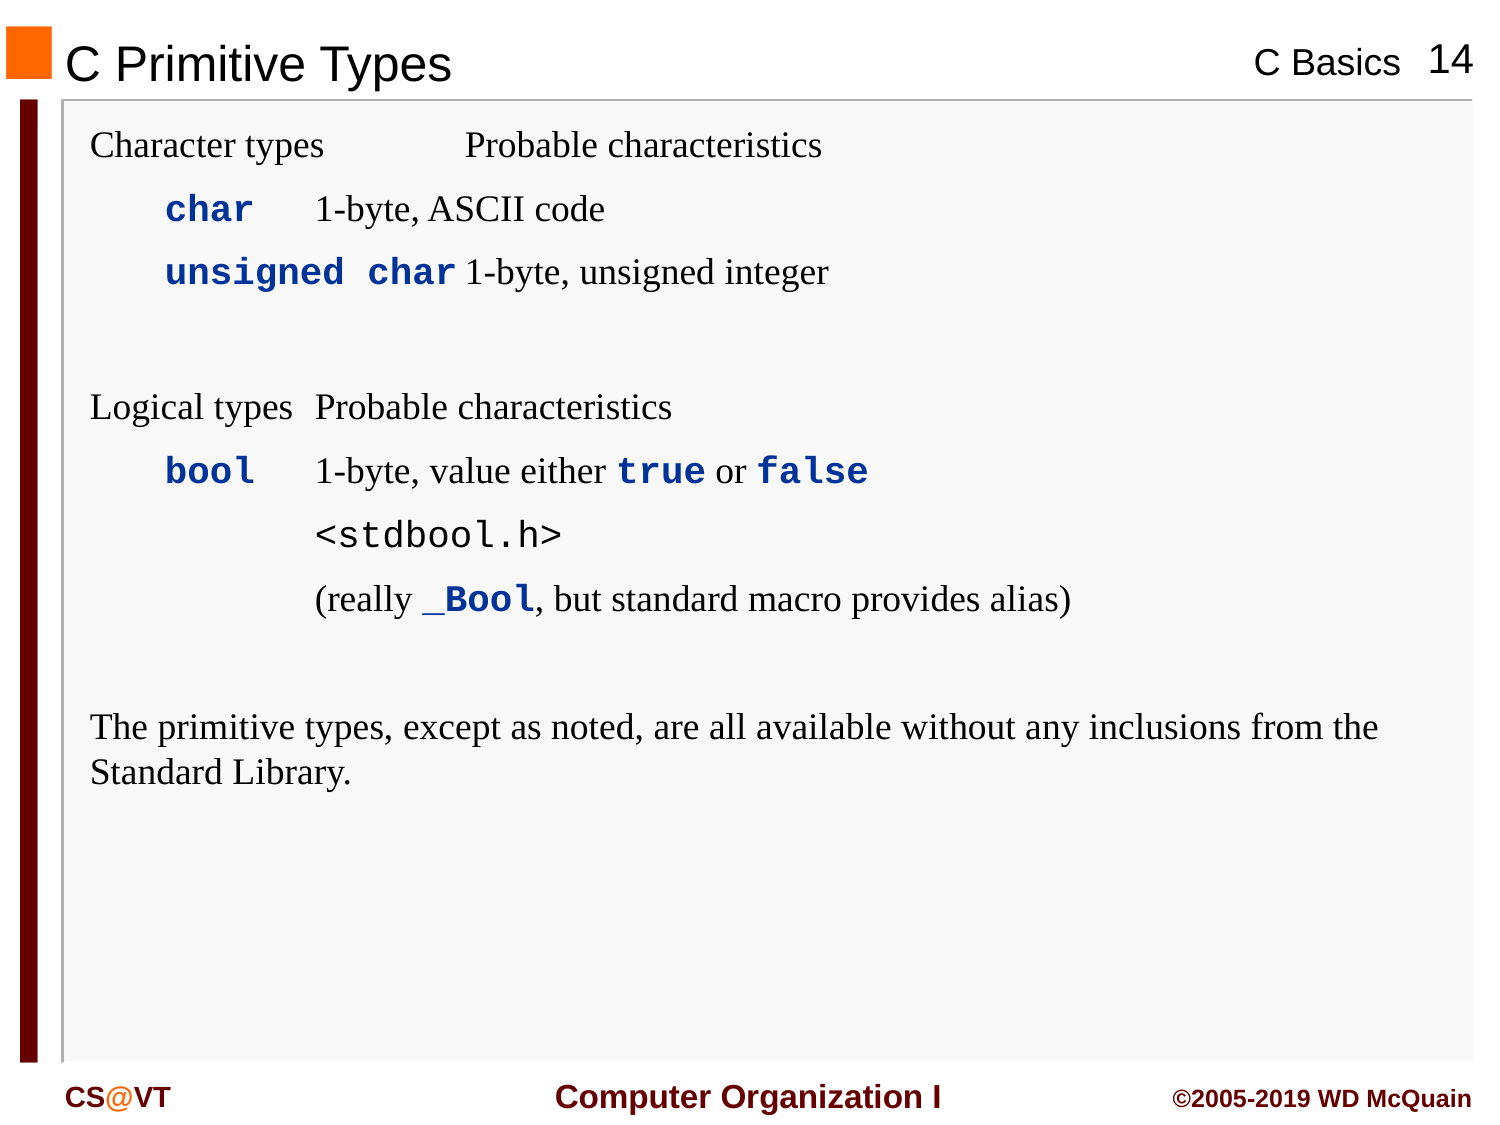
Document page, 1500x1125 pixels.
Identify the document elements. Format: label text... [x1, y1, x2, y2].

text_box Logical types Probable characteristics bool 1-byte, value either true or false <stdbool.h> (really _Bool, but standard macro provides alias) [75, 374, 1463, 626]
title C Primitive Types [50, 33, 1000, 91]
text_box Character types Probable characteristics char 1-byte, ASCII code unsigned char 1-byte, unsigned integer [75, 112, 1463, 300]
text_box The primitive types, except as noted, are all available without any inclusions from the Standard Library. [75, 694, 1463, 800]
